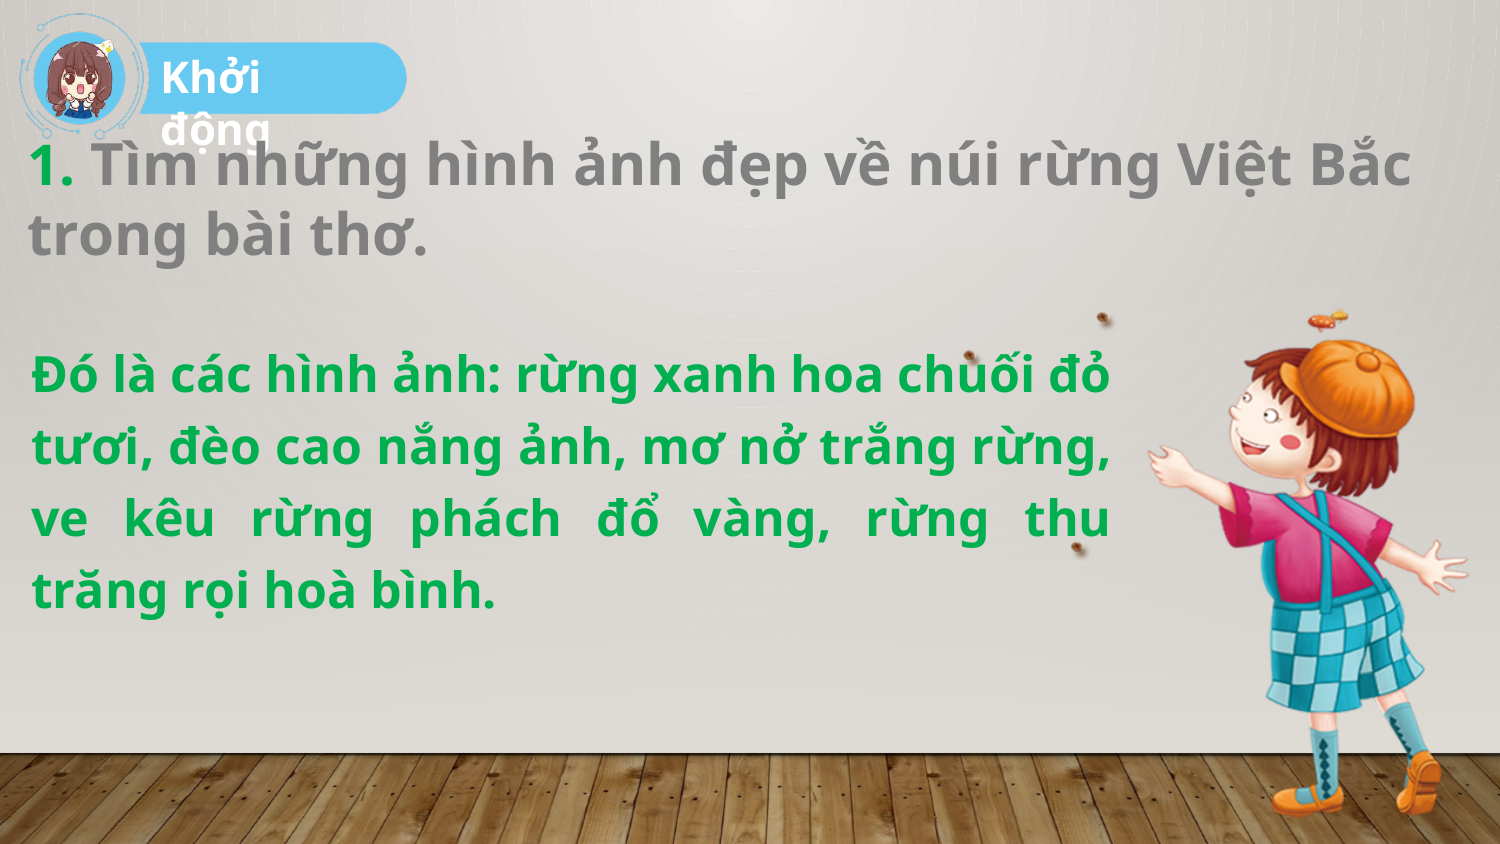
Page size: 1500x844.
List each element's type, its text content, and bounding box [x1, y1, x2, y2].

picture [0, 211, 1500, 844]
text_box Đó là các hình ảnh: rừng xanh hoa chuối đỏ tươi, đèo cao nắng ảnh, mơ nở trắng rừng, ve kêu rừng phách đổ vàng, rừng thu trăng rọi hoà bình. [16, 323, 901, 627]
text_box 1. Tìm những hình ảnh đẹp về núi rừng Việt Bắc trong bài thơ. [16, 121, 1489, 273]
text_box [0, 0, 413, 146]
